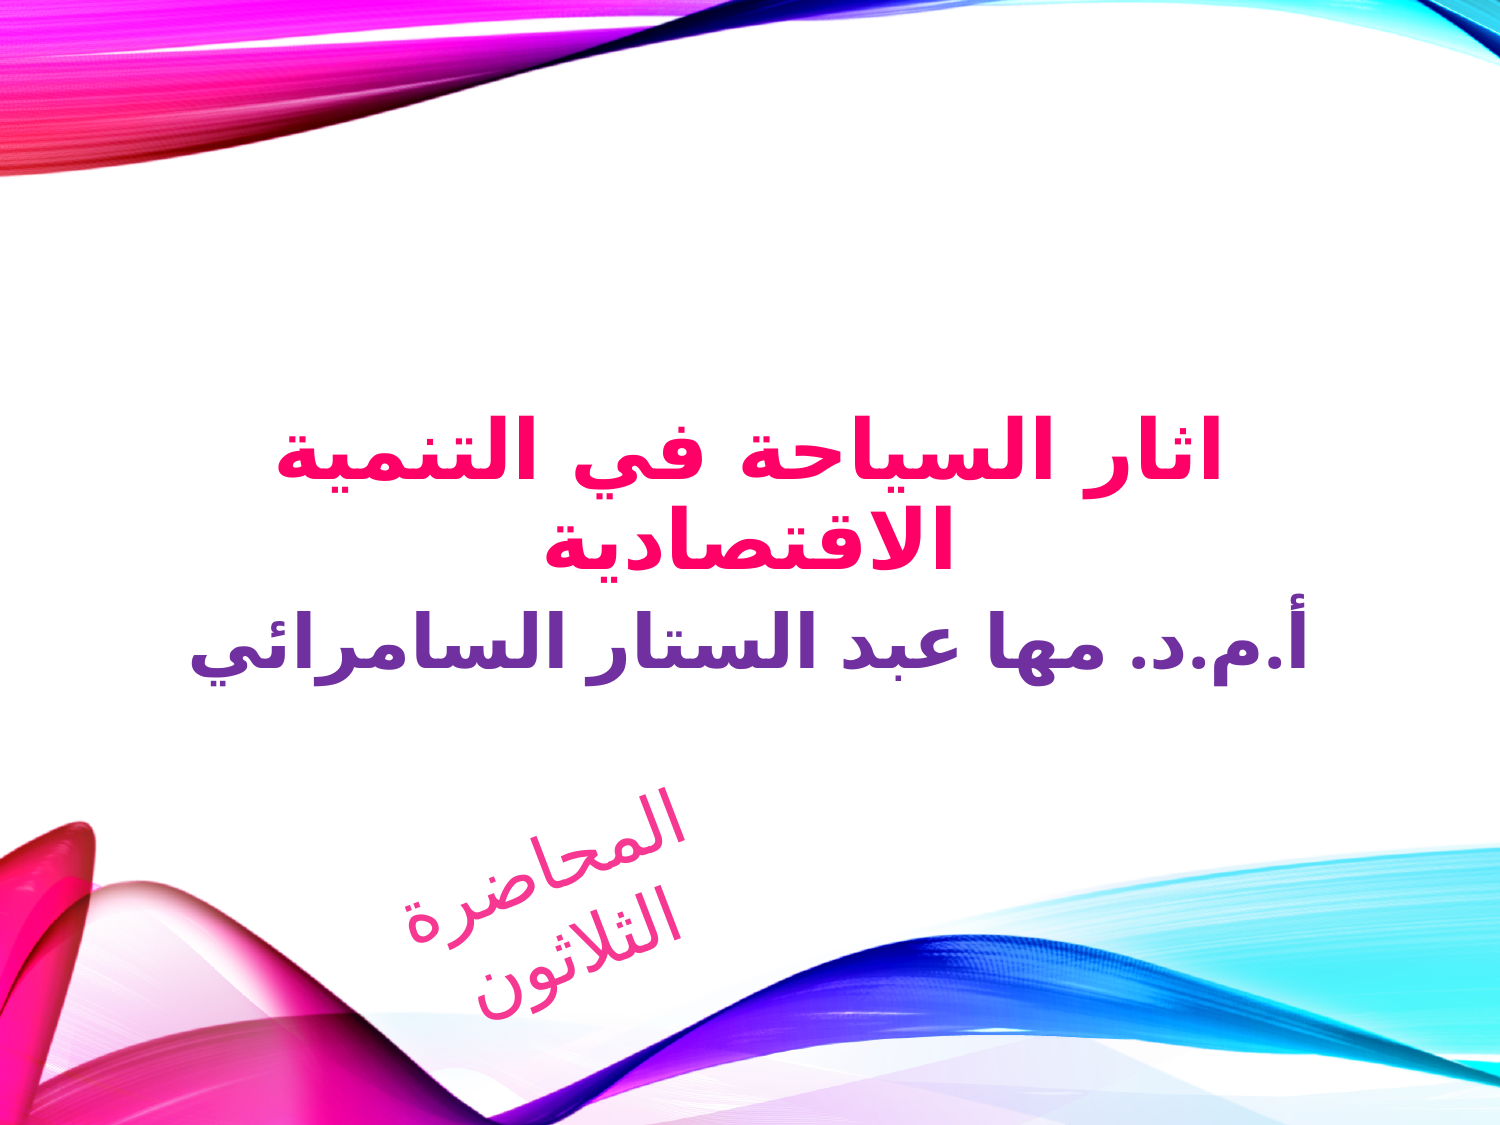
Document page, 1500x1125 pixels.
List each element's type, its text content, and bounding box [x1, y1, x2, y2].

text_box المحاضرة الثلاثون [309, 733, 805, 1079]
picture [0, 819, 1500, 1125]
title اثار السياحة في التنمية الاقتصادية [150, 295, 1350, 595]
subtitle أ.م.د. مها عبد الستار السامرائي [150, 595, 1350, 709]
picture [0, 0, 1500, 178]
